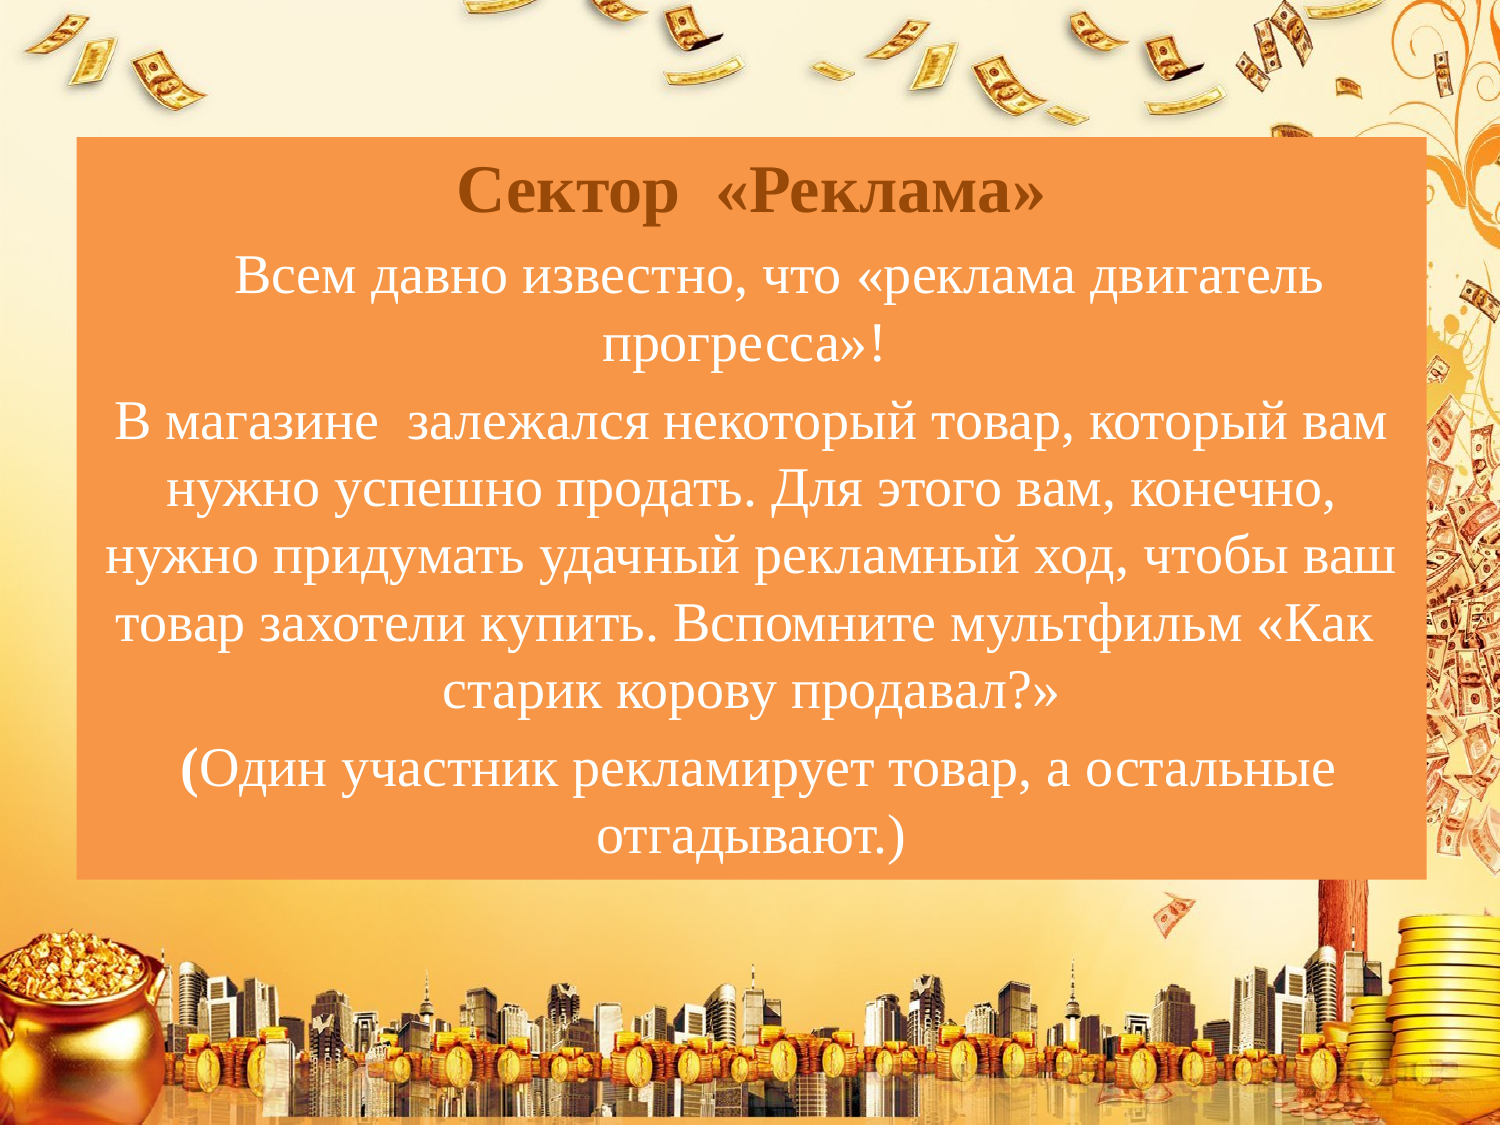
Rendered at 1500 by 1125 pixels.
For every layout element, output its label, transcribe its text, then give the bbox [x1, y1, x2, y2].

list Сектор «Реклама» Всем давно известно, что «реклама двигатель прогресса»! В магазине залежался некоторый товар, который вам нужно успешно продать. Для этого вам, конечно, нужно придумать удачный рекламный ход, чтобы ваш товар захотели купить. Вспомните мультфильм «Как старик корову продавал?» (Один участник рекламирует товар, а остальные отгадывают.) [76, 137, 1427, 880]
picture [0, 0, 1500, 1125]
